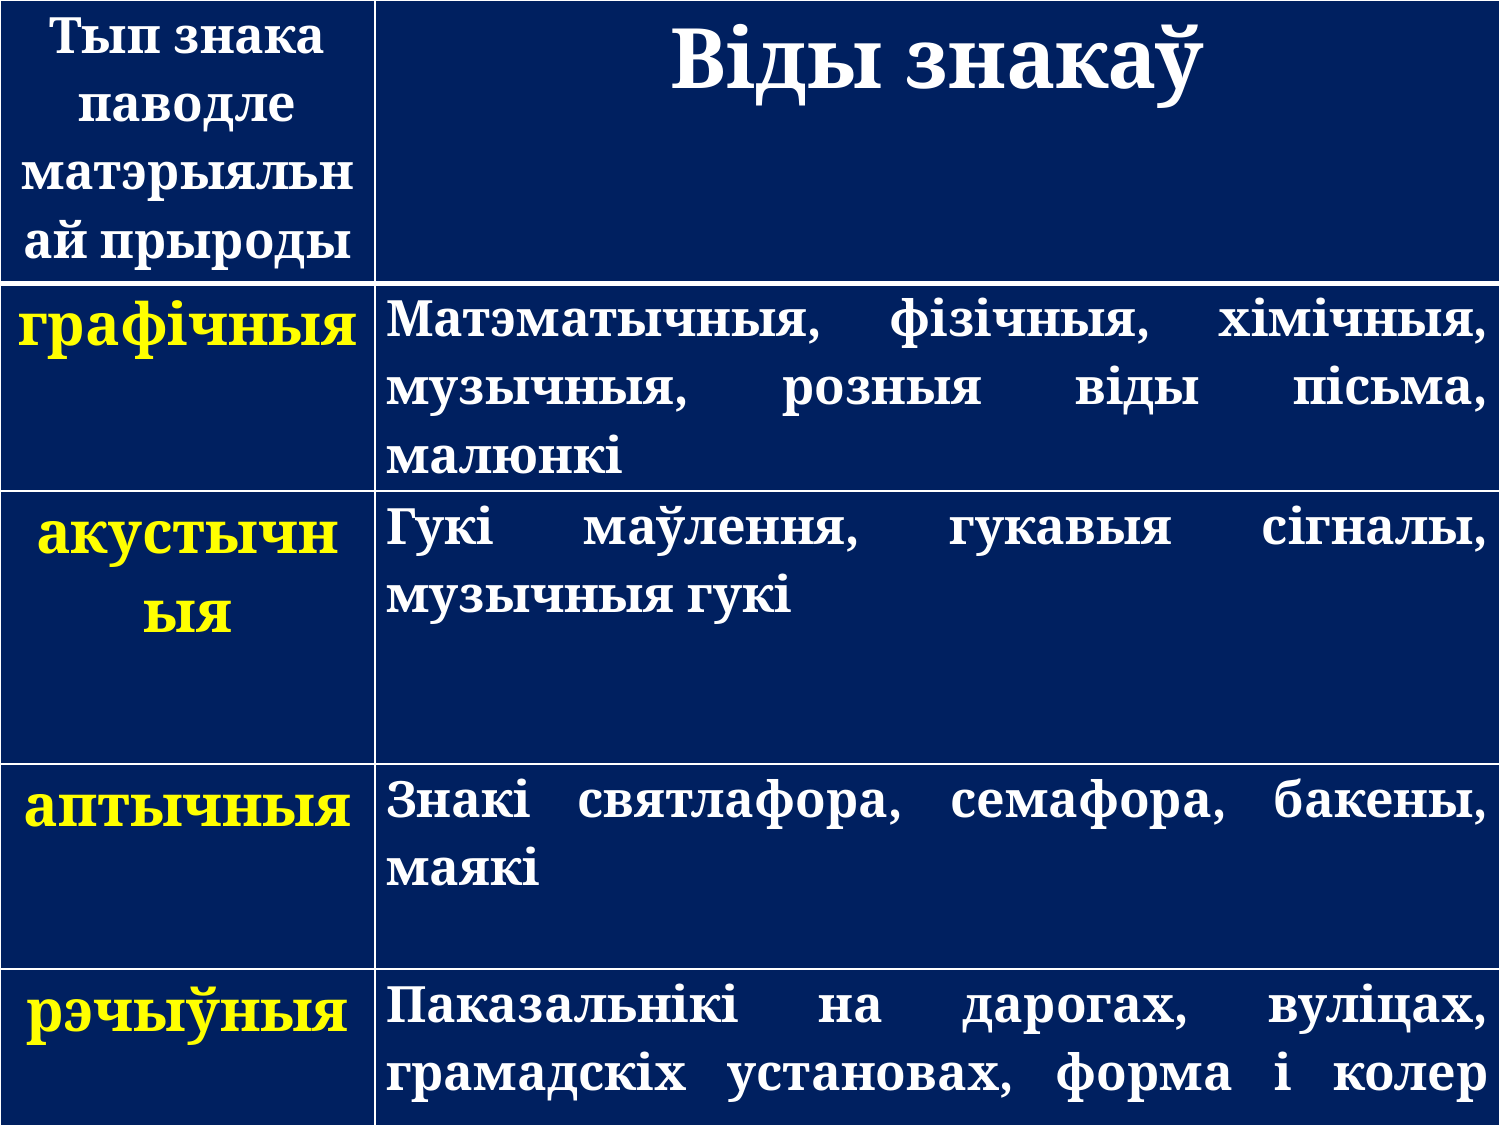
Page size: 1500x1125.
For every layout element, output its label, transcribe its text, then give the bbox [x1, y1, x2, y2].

table_cell Знакі святлафора, семафора, бакены, маякі [376, 765, 1499, 968]
table_cell Матэматычныя, фізічныя, хімічныя, музычныя, розныя віды пісьма, малюнкі [376, 286, 1499, 490]
table_header Віды знакаў [376, 1, 1499, 281]
table_cell аптычныя [1, 765, 374, 968]
table_cell Паказальнікі на дарогах, вуліцах, грамадскіх установах, форма і колер адзення [376, 970, 1499, 1125]
table_cell акустычныя [1, 492, 374, 763]
table_cell рэчыўныя [1, 970, 374, 1125]
table_cell Гукі маўлення, гукавыя сігналы, музычныя гукі [376, 492, 1499, 763]
table_header Тып знака паводле матэрыяльнай прыроды [1, 1, 374, 281]
table_cell графічныя [1, 286, 374, 490]
